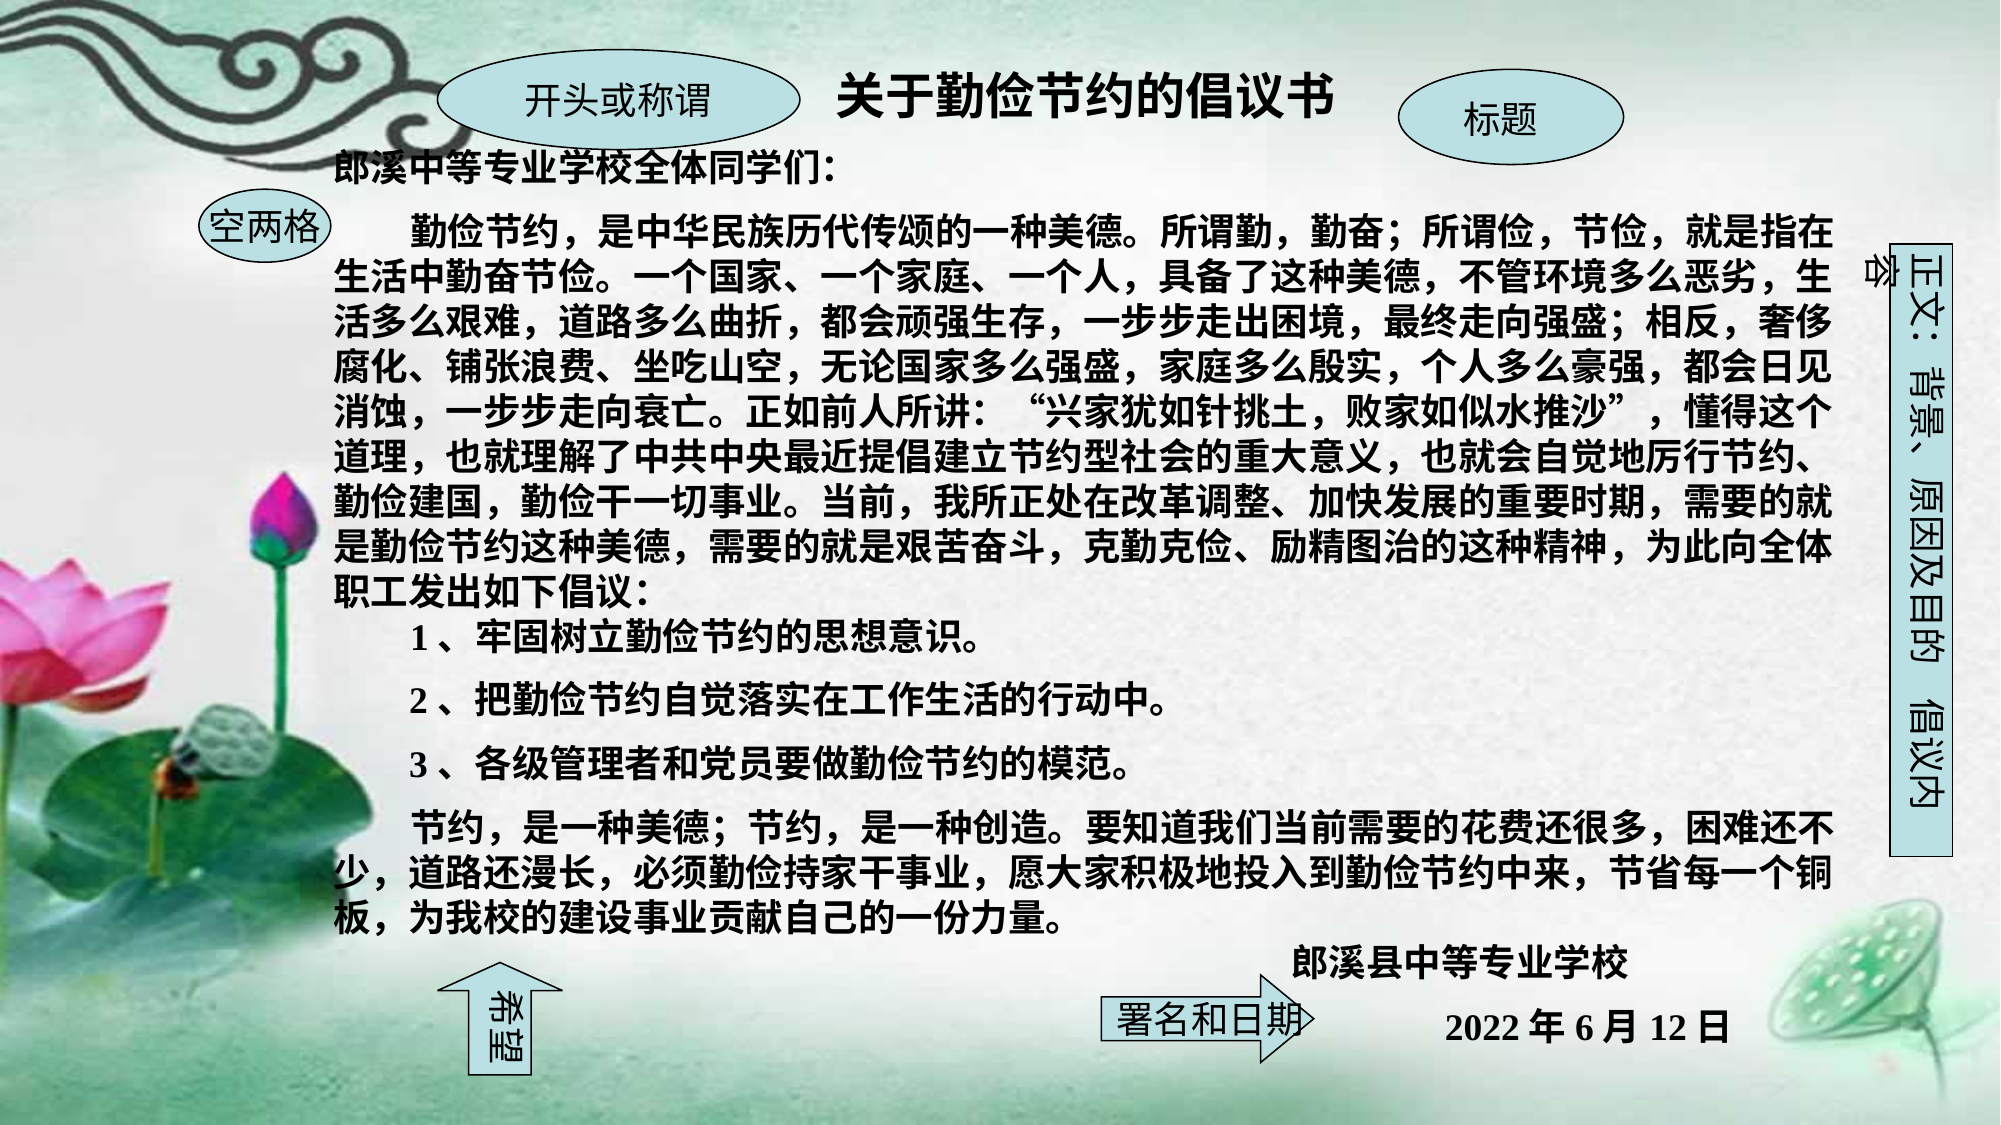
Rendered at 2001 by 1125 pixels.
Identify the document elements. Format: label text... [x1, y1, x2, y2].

text_box 希望 [462, 1056, 538, 1088]
text_box 正文：背景、原因及目的 倡议内容 [1883, 237, 1959, 863]
text_box [1260, 1056, 1269, 1063]
text_box 关于勤俭节约的倡议书 郎溪中等专业学校全体同学们： 勤俭节约，是中华民族历代传颂的一种美德。所谓勤，勤奋；所谓俭，节俭，就是指在生活中勤奋节俭。一个国家、一个家庭、一个人，具备了这种美德，不管环境多么恶劣，生活多么艰难，道路多么曲折，都会顽强生存，一步步走出困境，最终走向强盛；相反，奢侈腐化、铺张浪费、坐吃山空，无论国家多么强盛，家庭多么殷实，个人多么豪强，都会日见消蚀，一步步走向衰亡。正如前人所讲：“兴家犹如针挑土，败家如似水推沙”，懂得这个道理，也就理解了中共中央最近提倡建立节约型社会的重大意义，也就会自觉地厉行节约、勤俭建国，勤俭干一切事业。当前，我所正处在改革调整、加快发展的重要时期，需要的就是勤俭节约这种美德，需要的就是艰苦奋斗，克勤克俭、励精图治的这种精神，为此向全体职工发出如下倡议： 1、牢固树立勤俭节约的思想意识。 2、把勤俭节约自觉落实在工作生活的行动中。 3、各级管理者和党员要做勤俭节约的模范。 节约，是一种美德；节约，是一种创造。要知道我们当前需要的花费还很多，困难还不少，道路还漫长，必须勤俭持家干事业，愿大家积极地投入到勤俭节约中来，节省每一个铜板，为我校的建设事业贡献自己的一份力量。 郎溪县中等专业学校 2022年6月12日 [318, 57, 1853, 1056]
text_box 空两格 [198, 189, 318, 263]
text_box 开头或称谓 [523, 49, 714, 57]
picture [0, 0, 2001, 1125]
